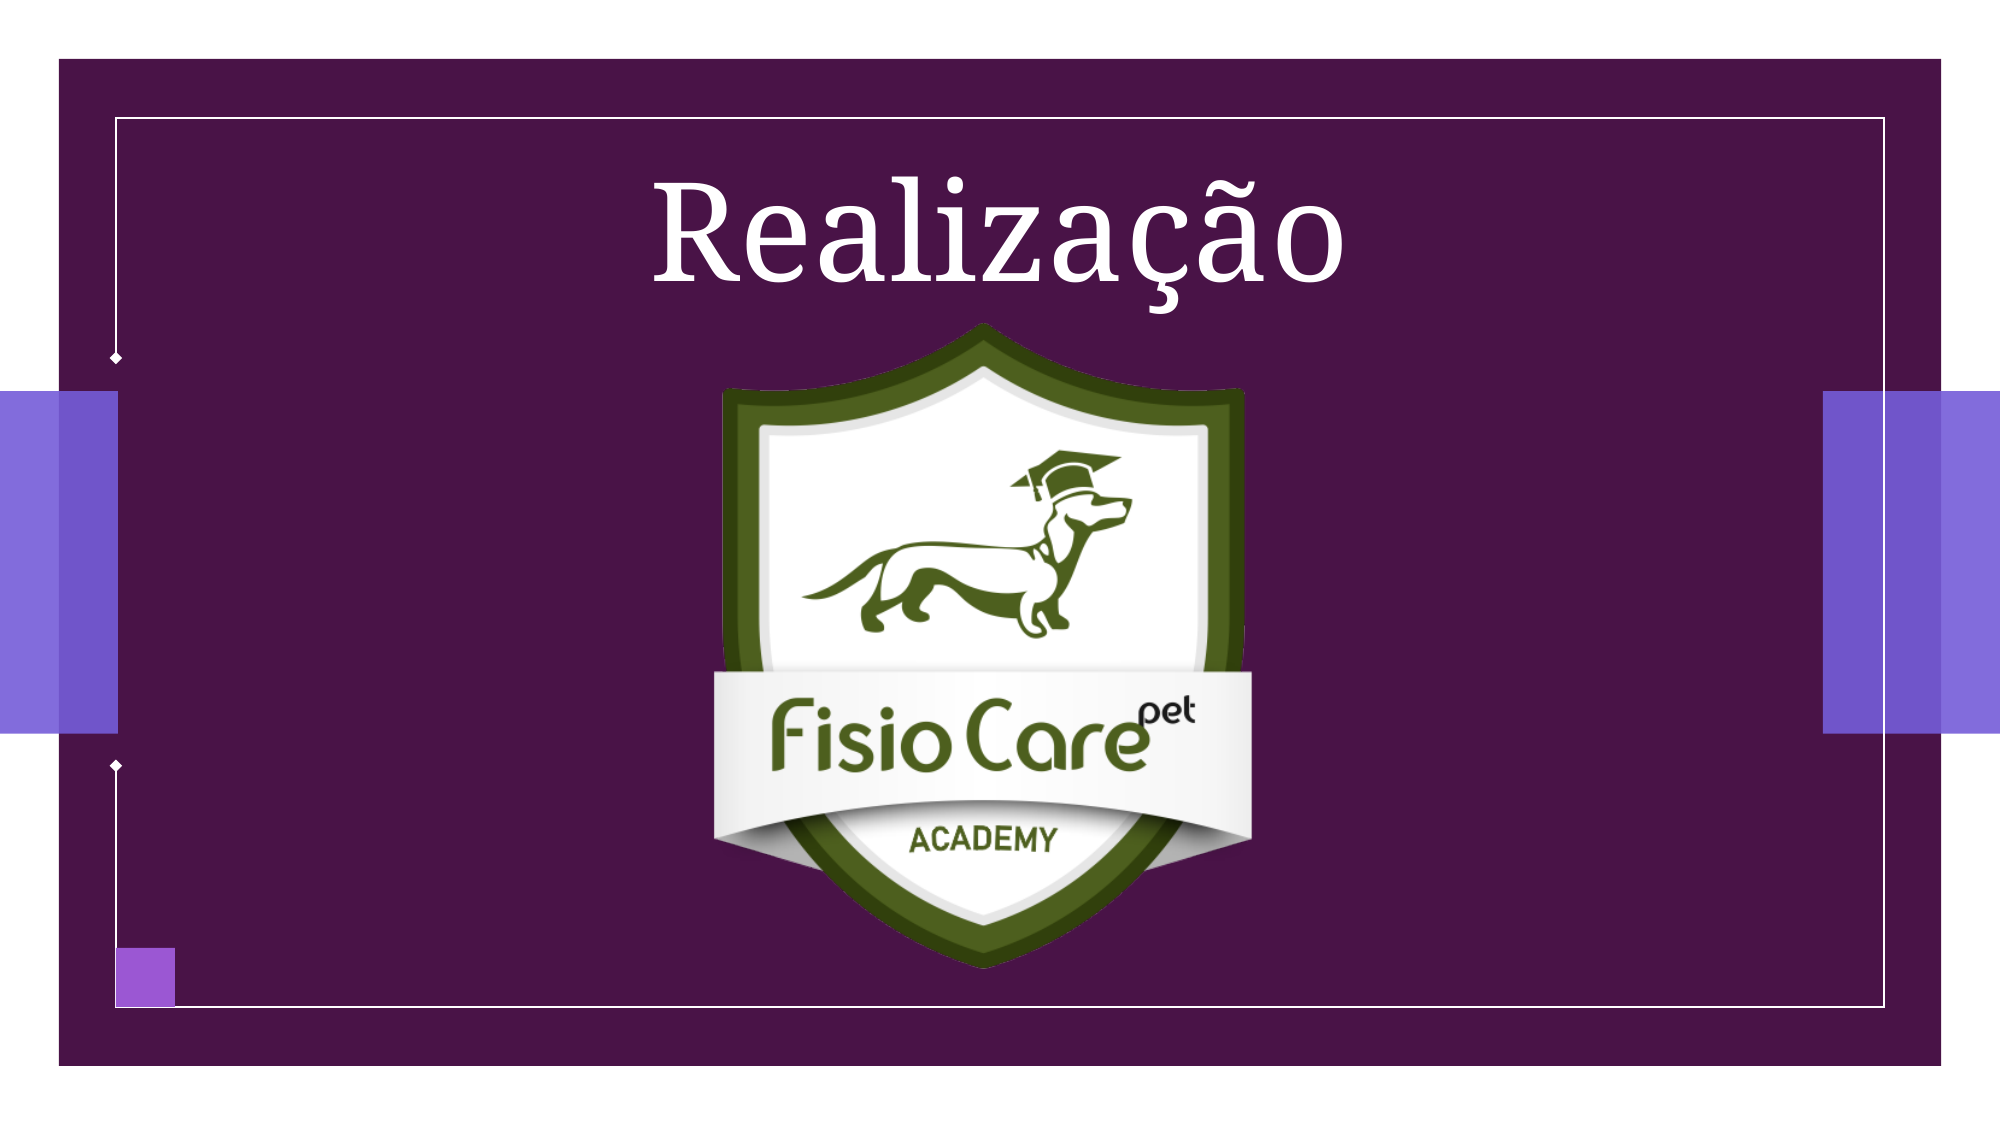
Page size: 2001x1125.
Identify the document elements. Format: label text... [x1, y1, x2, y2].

title Realização [178, 100, 1822, 319]
picture [712, 322, 1253, 971]
